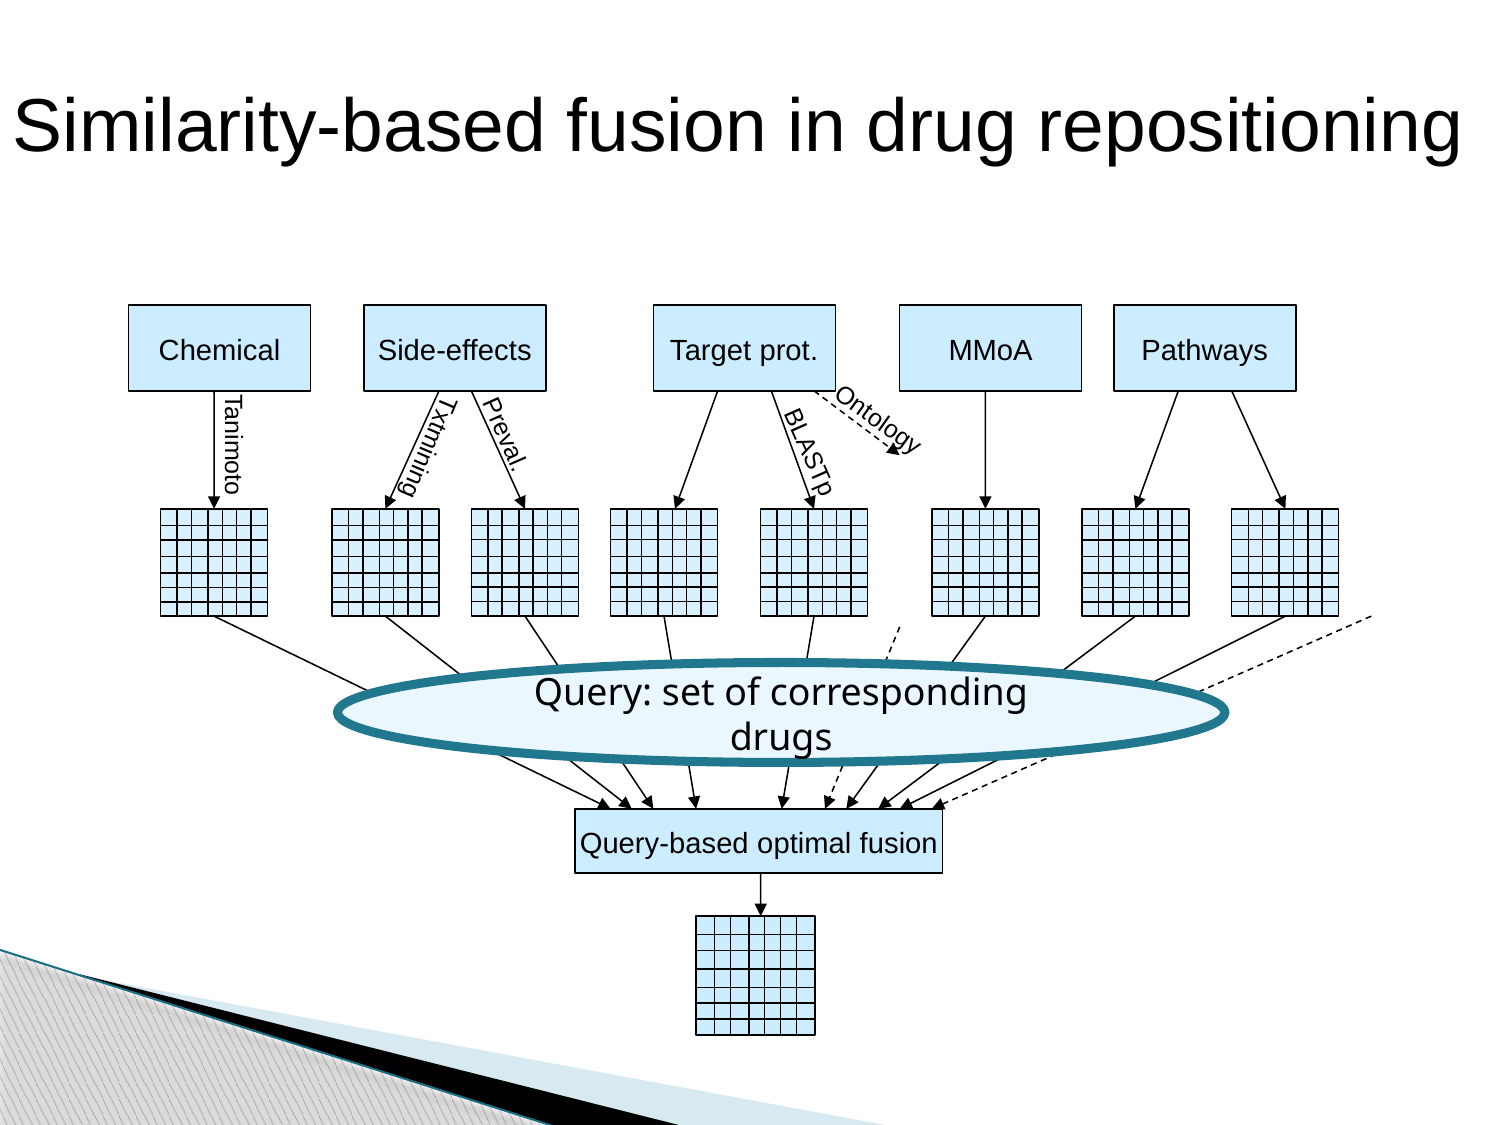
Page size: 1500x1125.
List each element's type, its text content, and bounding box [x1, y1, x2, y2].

text_box [207, 496, 213, 507]
text_box Pathways [1114, 305, 1296, 391]
text_box [931, 798, 946, 810]
text_box [696, 916, 815, 1035]
text_box [1081, 509, 1189, 617]
text_box Query-based optimal fusion [575, 808, 943, 874]
text_box [1133, 390, 1179, 509]
text_box [754, 873, 767, 917]
text_box [803, 498, 811, 506]
text_box [1231, 508, 1339, 616]
text_box BLASTp [767, 387, 864, 534]
text_box [610, 508, 718, 616]
text_box [471, 508, 579, 616]
text_box [777, 767, 790, 809]
text_box [878, 764, 939, 809]
text_box [160, 509, 268, 617]
text_box [1231, 390, 1286, 509]
text_box [899, 761, 996, 809]
text_box Preval. [471, 377, 562, 523]
text_box Similarity-based fusion in drug repositioning [12, 24, 1500, 213]
text_box [687, 766, 701, 809]
text_box [823, 791, 836, 809]
text_box [623, 764, 654, 809]
text_box Target prot. [653, 305, 836, 391]
text_box MMoA [899, 305, 1082, 391]
text_box Side-effects [364, 305, 546, 391]
text_box [979, 390, 992, 509]
text_box Query: set of corresponding drugs [333, 657, 1230, 767]
text_box Tanimoto [213, 380, 257, 520]
text_box Txtmining [382, 377, 477, 523]
text_box [673, 390, 718, 509]
text_box Chemical [128, 305, 311, 391]
text_box [846, 766, 878, 809]
text_box [501, 756, 611, 809]
text_box [570, 761, 632, 809]
text_box [760, 508, 868, 616]
text_box Ontology [814, 363, 954, 481]
text_box [331, 509, 439, 617]
text_box [931, 508, 1039, 616]
